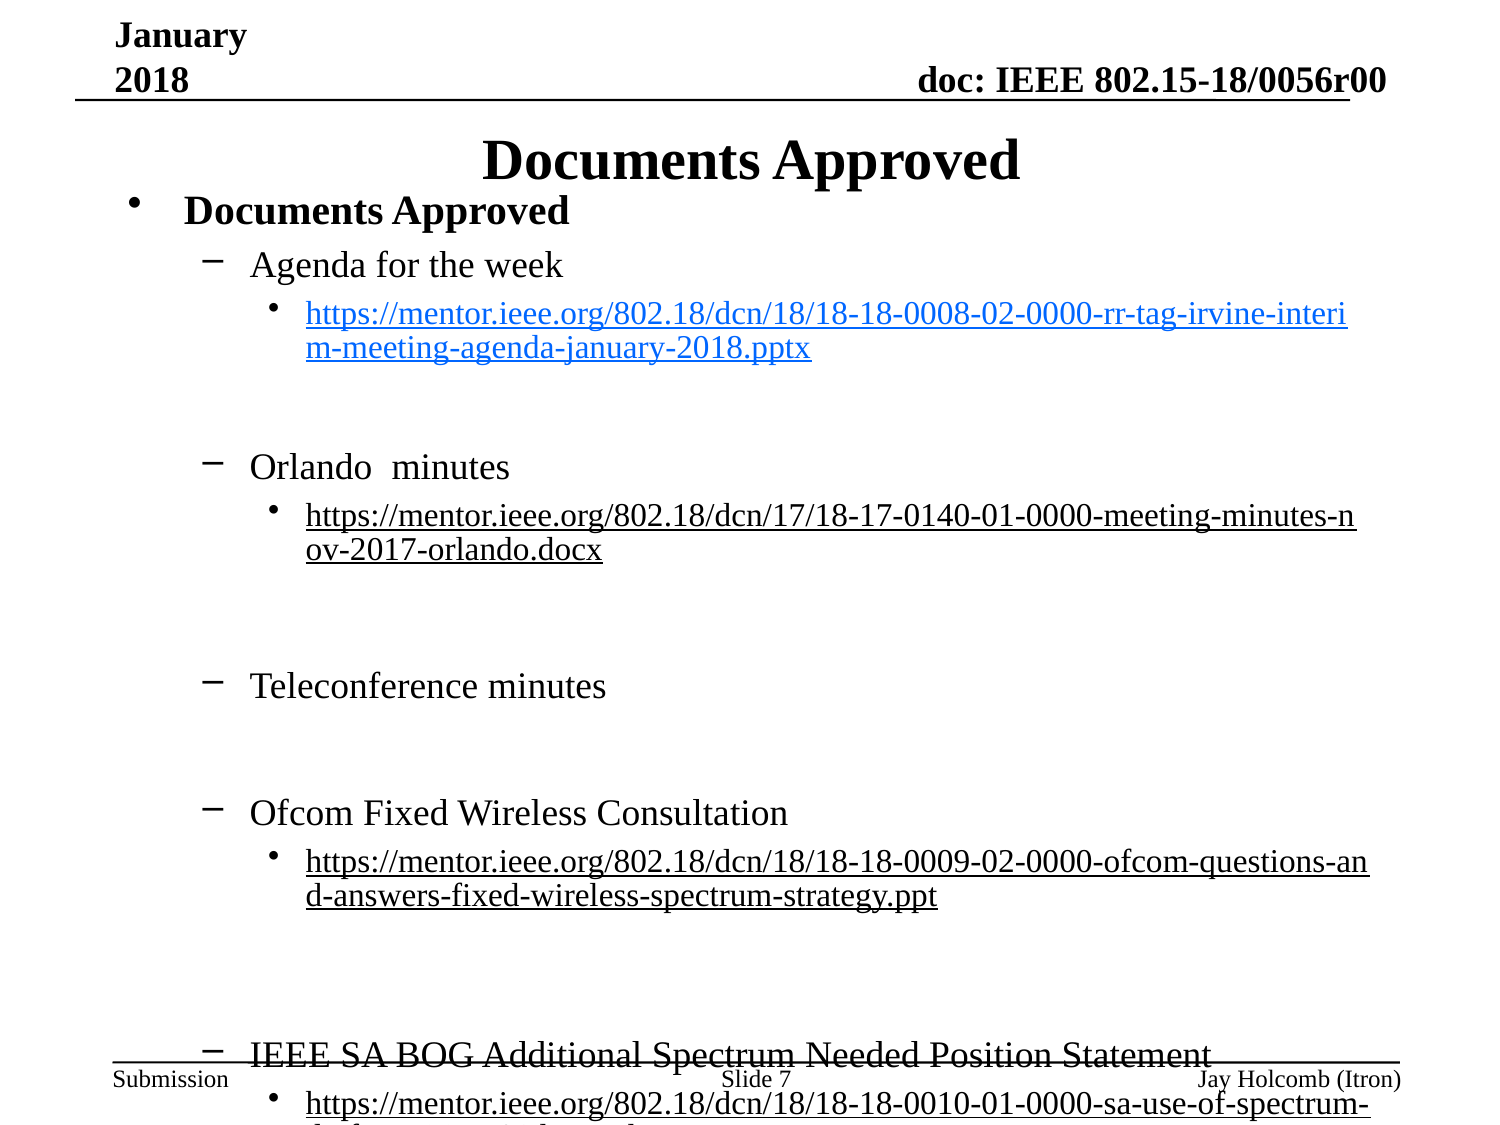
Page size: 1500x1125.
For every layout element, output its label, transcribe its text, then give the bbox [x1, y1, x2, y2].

title Documents Approved [114, 112, 1390, 201]
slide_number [114, 54, 265, 101]
footer Jay Holcomb (Itron) [1188, 1061, 1402, 1093]
slide_number Slide 7 [712, 1061, 800, 1093]
list Documents Approved Agenda for the week https://mentor.ieee.org/802.18/dcn/18/18-18-0008-02-0000-rr-tag-irvine-interim-meeting-agenda-january-2018.pptx Orlando minutes https://mentor.ieee.org/802.18/dcn/17/18-17-0140-01-0000-meeting-minutes-nov-2017-orlando.docx Teleconference minutes Ofcom Fixed Wireless Consultation https://mentor.ieee.org/802.18/dcn/18/18-18-0009-02-0000-ofcom-questions-and-answers-fixed-wireless-spectrum-strategy.ppt IEEE SA BOG Additional Spectrum Needed Position Statement https://mentor.ieee.org/802.18/dcn/18/18-18-0010-01-0000-sa-use-of-spectrum-draft-position-06dec17.docx [112, 174, 1388, 988]
